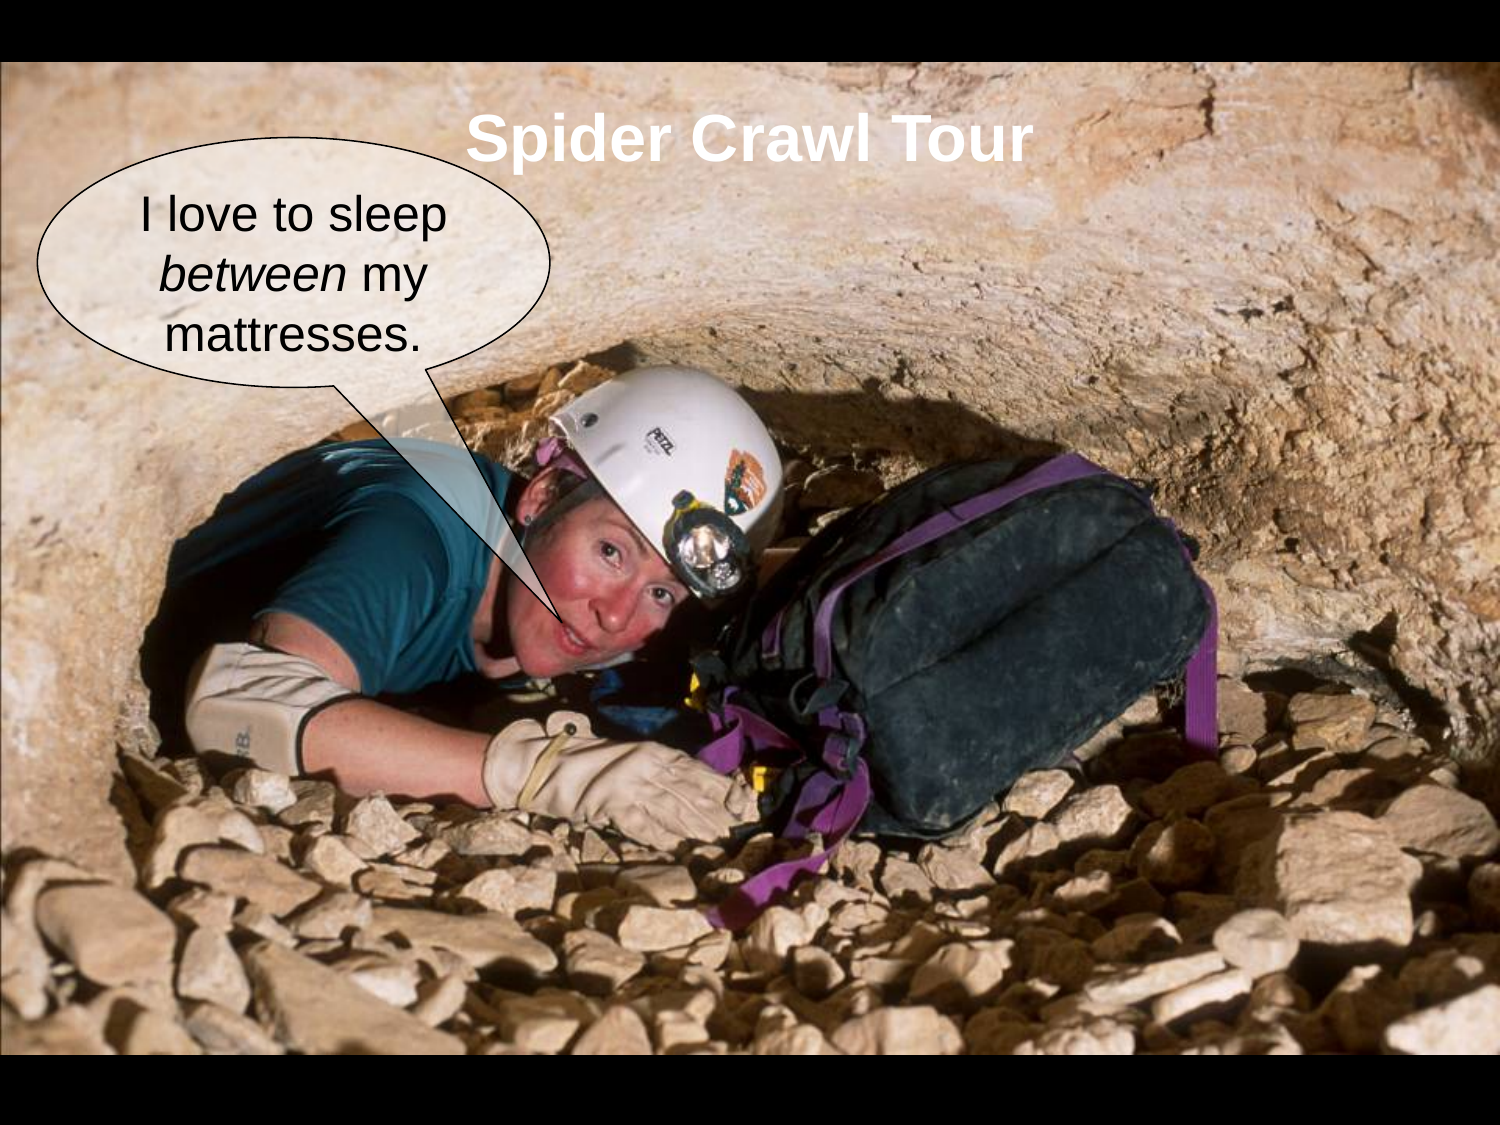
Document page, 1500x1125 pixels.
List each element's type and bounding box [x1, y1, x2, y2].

picture [0, 62, 1500, 1055]
